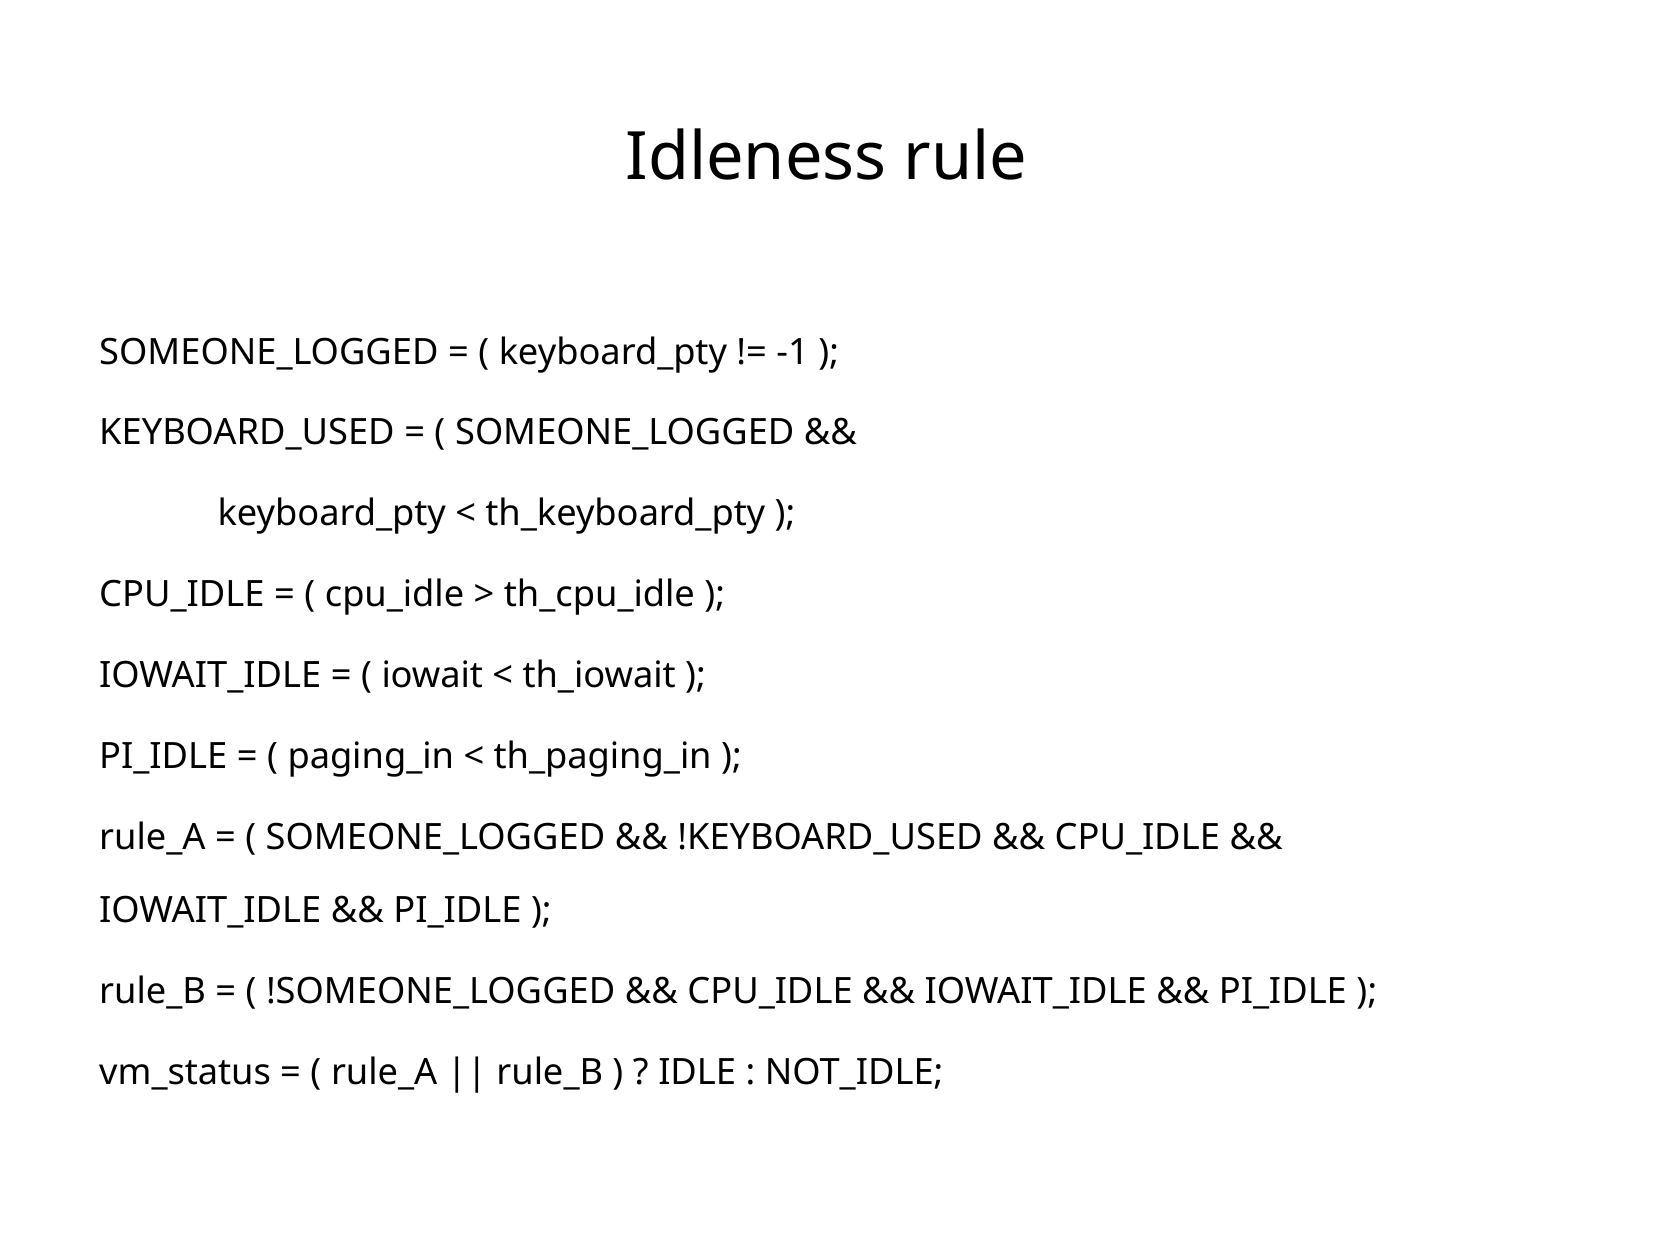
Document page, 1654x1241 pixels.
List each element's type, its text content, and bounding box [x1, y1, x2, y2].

title Idleness rule [82, 49, 1571, 257]
list SOMEONE_LOGGED = ( keyboard_pty != -1 ); KEYBOARD_USED = ( SOMEONE_LOGGED && keyboard_pty < th_keyboard_pty ); CPU_IDLE = ( cpu_idle > th_cpu_idle ); IOWAIT_IDLE = ( iowait < th_iowait ); PI_IDLE = ( paging_in < th_paging_in ); rule_A = ( SOMEONE_LOGGED && !KEYBOARD_USED && CPU_IDLE && IOWAIT_IDLE && PI_IDLE ); rule_B = ( !SOMEONE_LOGGED && CPU_IDLE && IOWAIT_IDLE && PI_IDLE ); vm_status = ( rule_A || rule_B ) ? IDLE : NOT_IDLE; [82, 289, 1571, 1108]
